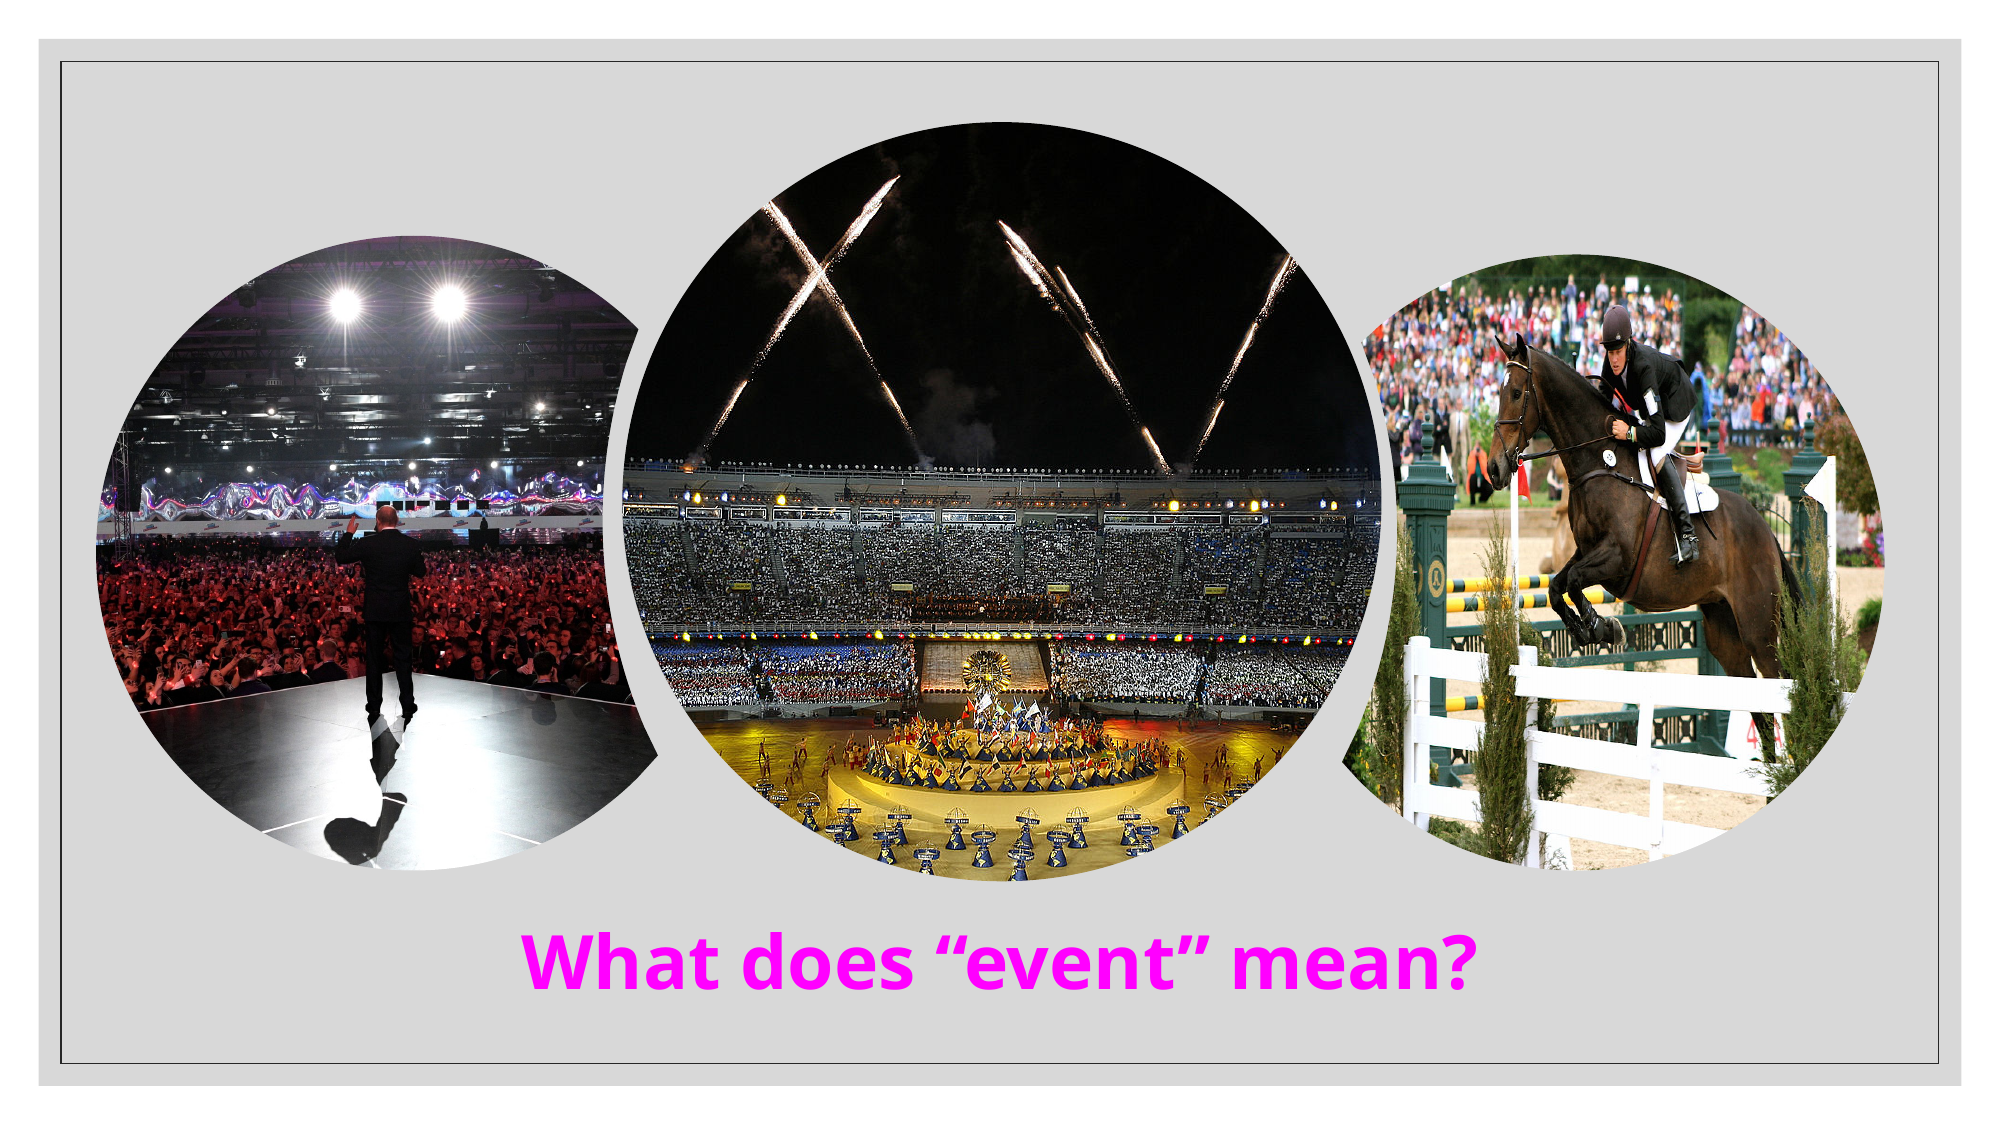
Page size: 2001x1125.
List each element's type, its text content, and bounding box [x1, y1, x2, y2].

text_box What does “event” mean? [417, 907, 1583, 1013]
picture [96, 122, 1885, 882]
